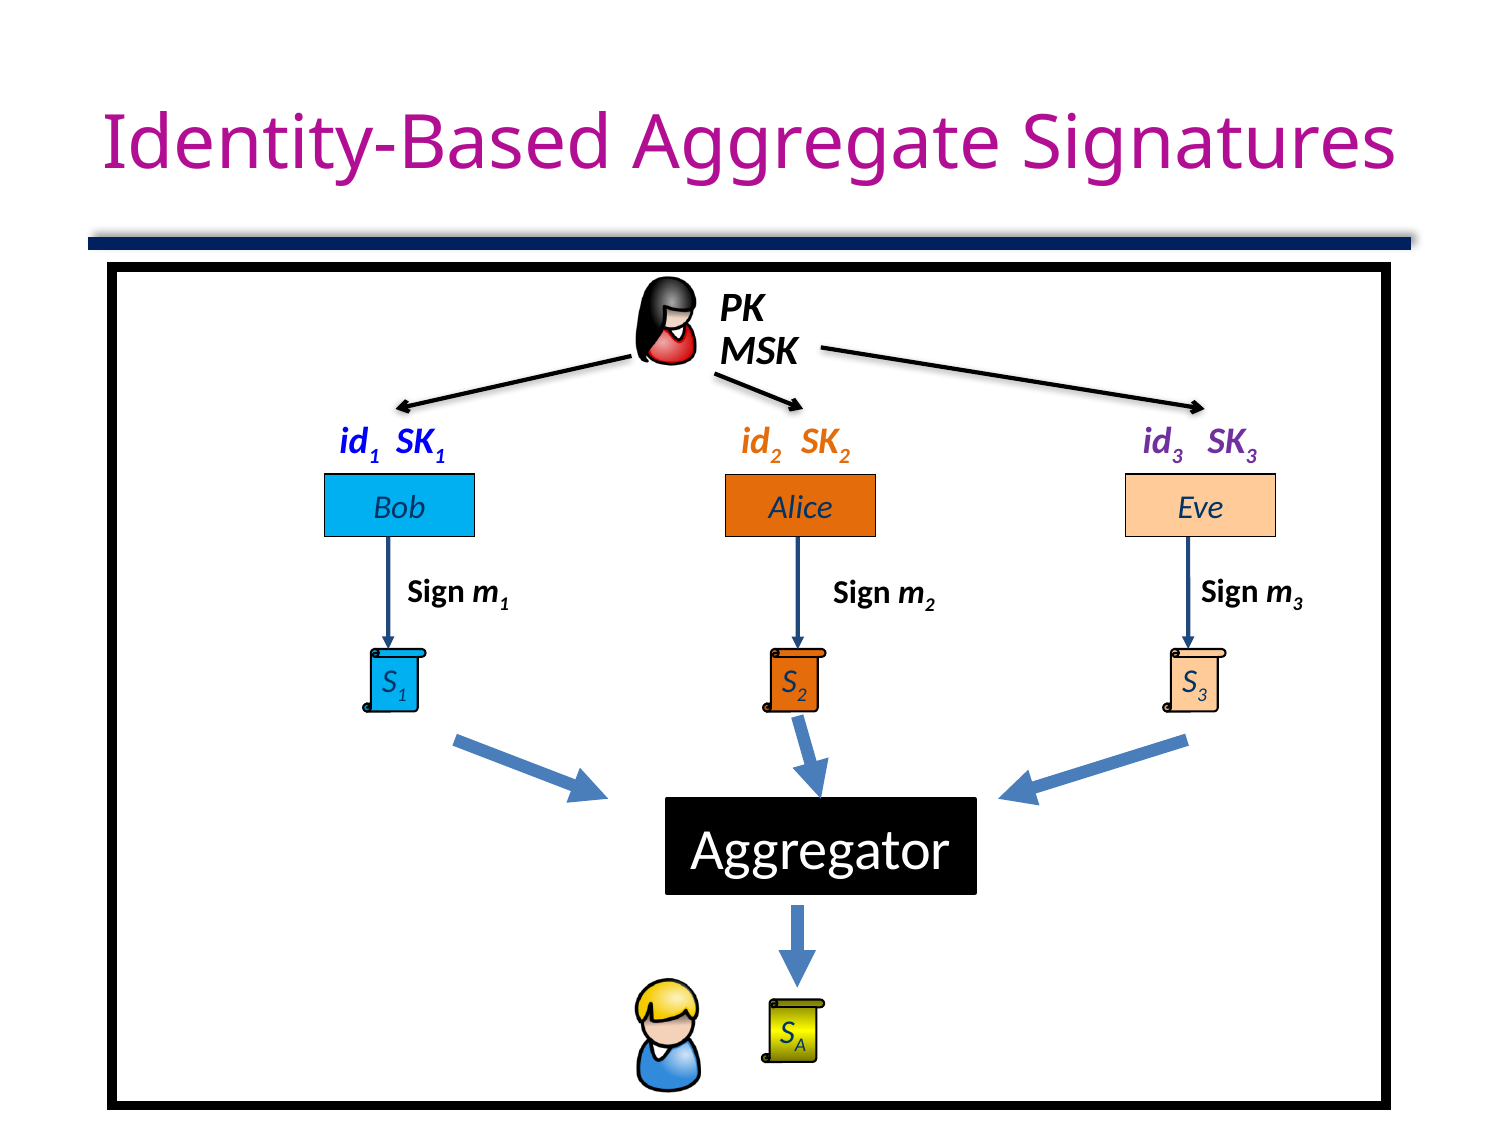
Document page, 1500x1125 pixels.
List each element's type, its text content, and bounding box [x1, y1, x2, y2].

text_box [382, 536, 395, 650]
text_box Sign m3 [1189, 561, 1318, 622]
text_box Sign m2 [810, 562, 950, 623]
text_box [395, 355, 632, 410]
text_box SA [761, 999, 825, 1062]
text_box Eve [1125, 474, 1276, 537]
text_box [454, 739, 609, 799]
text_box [619, 272, 822, 374]
text_box S2 [763, 649, 826, 712]
text_box [112, 267, 1387, 1106]
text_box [820, 344, 1205, 410]
text_box Aggregator [665, 797, 977, 895]
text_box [997, 739, 1188, 799]
text_box S3 [1163, 649, 1226, 712]
text_box [1181, 537, 1195, 650]
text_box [714, 373, 804, 410]
text_box Sign m1 [377, 561, 388, 622]
text_box Sign m3 [1178, 561, 1188, 622]
picture [607, 975, 727, 1095]
title Identity-Based Aggregate Signatures [75, 45, 1425, 233]
text_box S1 [363, 649, 426, 712]
text_box [791, 536, 805, 650]
text_box Sign m1 [389, 561, 524, 622]
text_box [796, 715, 822, 799]
